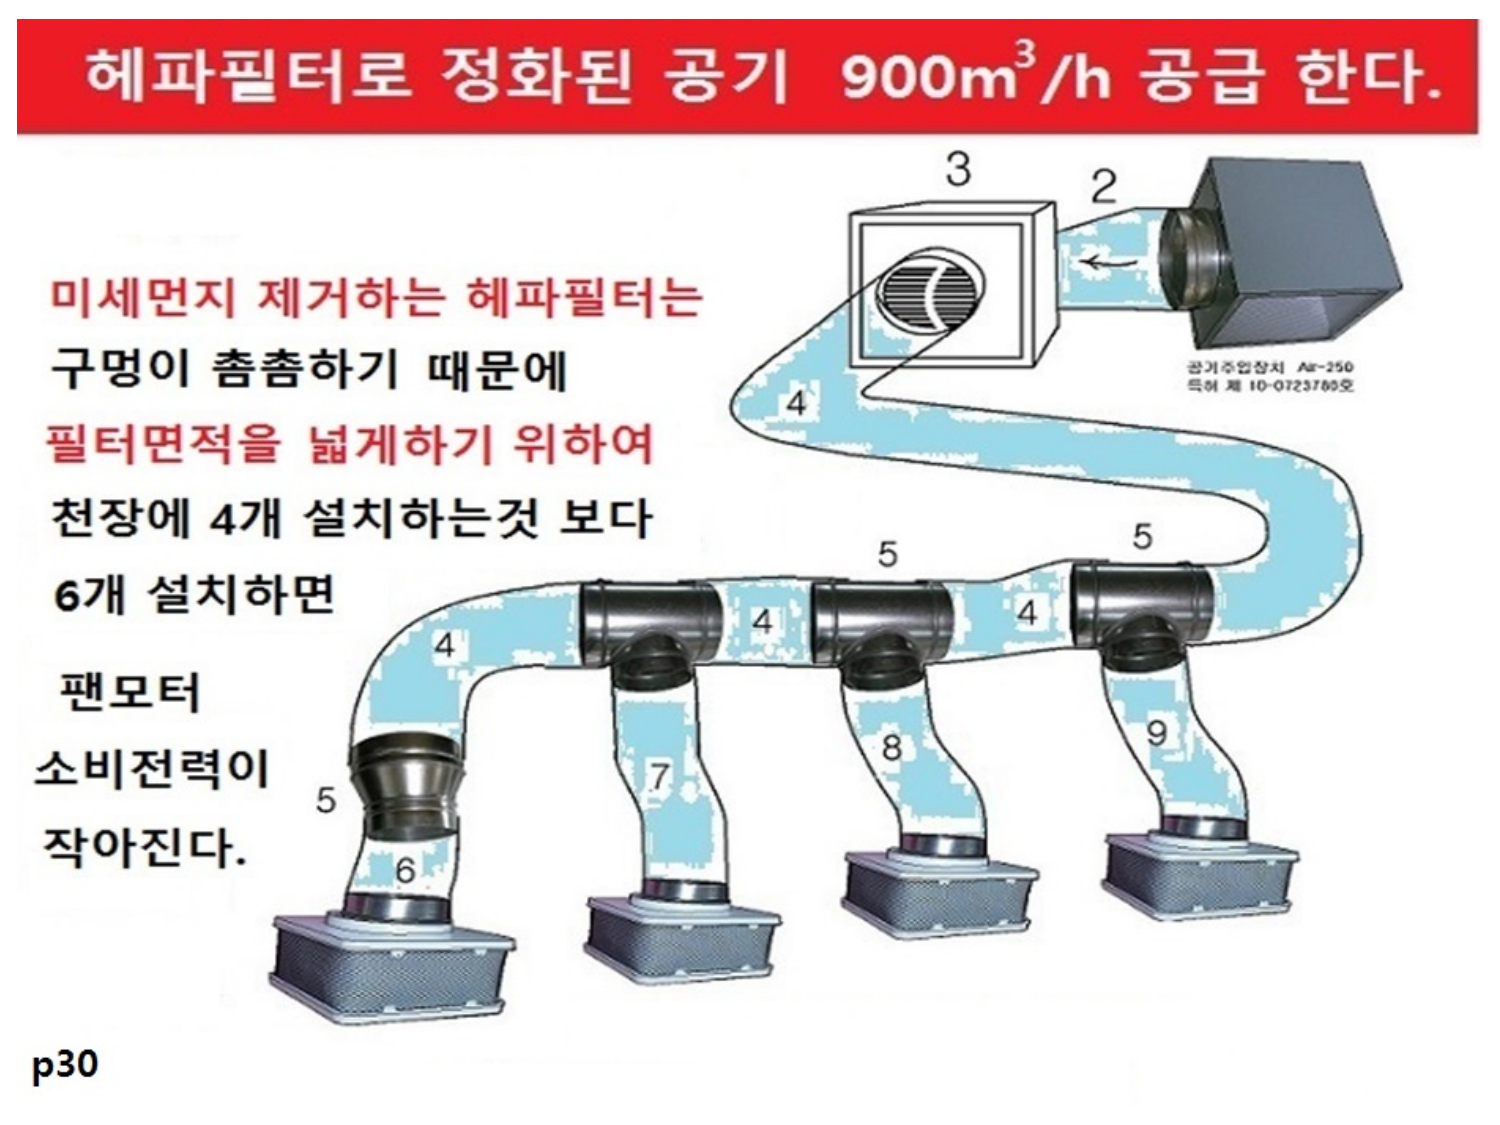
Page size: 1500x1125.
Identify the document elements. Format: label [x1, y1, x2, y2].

list [17, 18, 1483, 1107]
